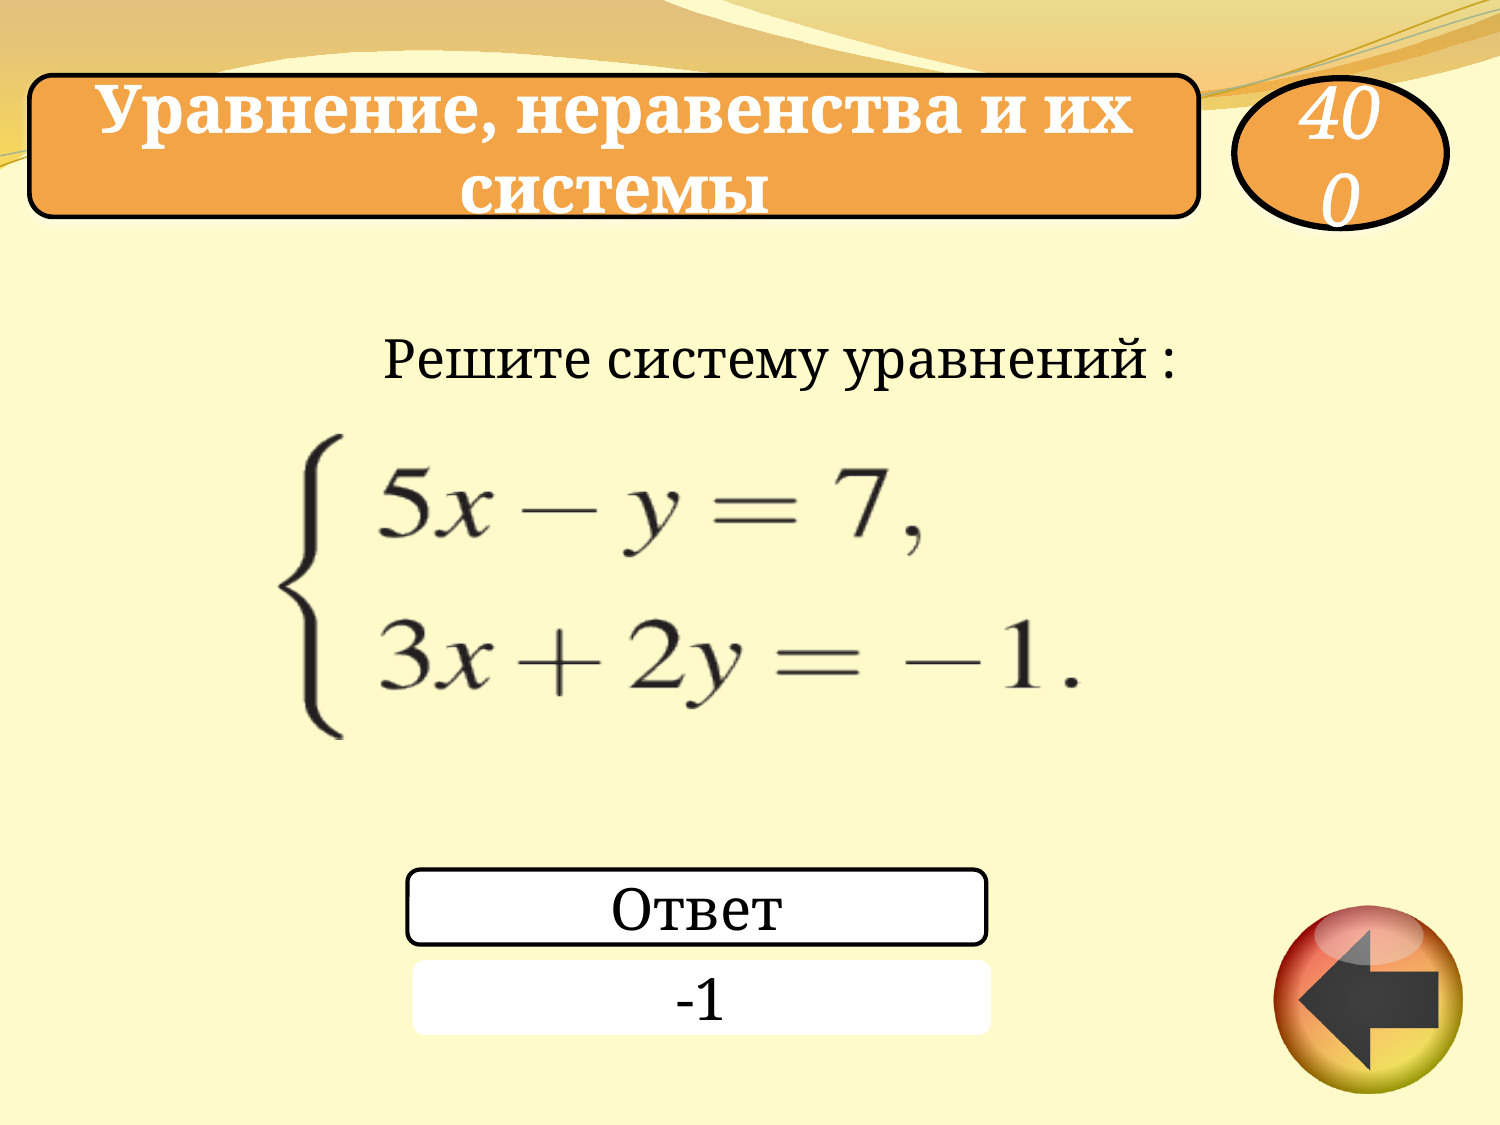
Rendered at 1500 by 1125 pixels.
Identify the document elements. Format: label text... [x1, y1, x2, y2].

text_box 400 [1231, 74, 1450, 232]
picture [1272, 904, 1463, 1095]
picture [277, 432, 1081, 740]
text_box Уравнение, неравенства и их системы [28, 74, 1200, 218]
text_box Ответ [1267, 907, 1272, 953]
list Решите систему уравнений : [75, 317, 1425, 953]
text_box Ответ [271, 434, 1086, 752]
text_box -1 [410, 957, 994, 1038]
text_box Ответ [405, 867, 989, 947]
